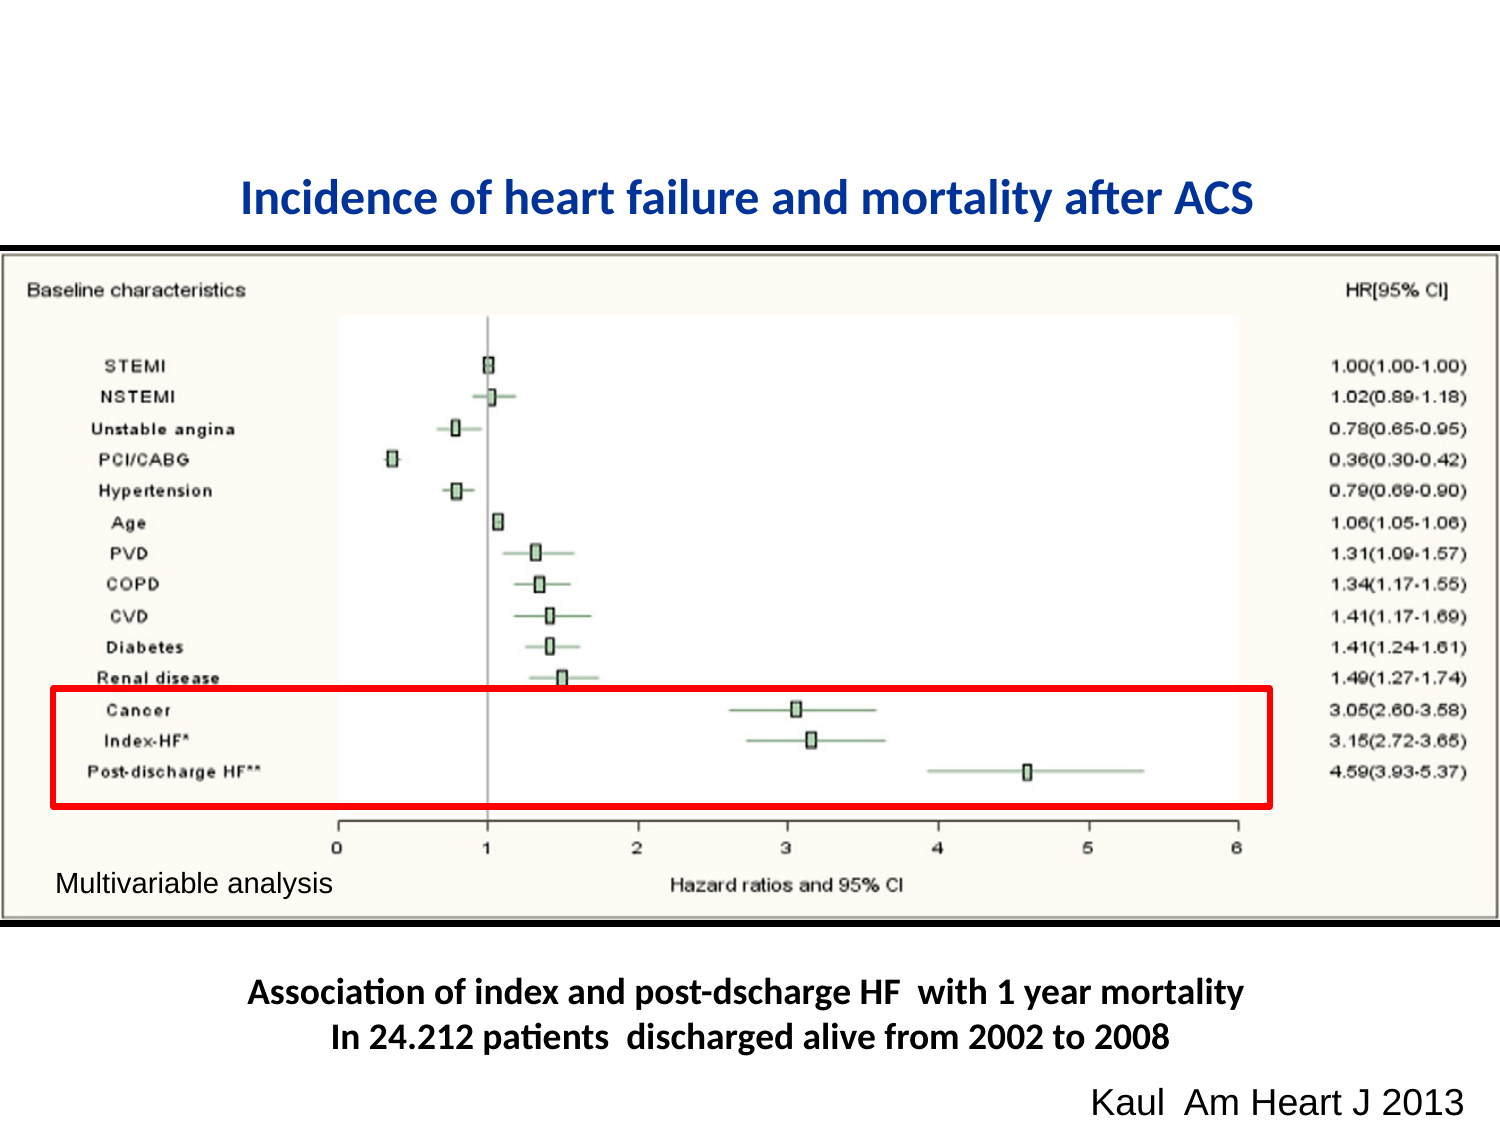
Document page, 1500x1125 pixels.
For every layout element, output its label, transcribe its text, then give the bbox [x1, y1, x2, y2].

text_box Kaul Am Heart J 2013 [1075, 1070, 1480, 1125]
text_box Incidence of heart failure and mortality after ACS [225, 156, 1270, 232]
text_box Association of index and post-dscharge HF with 1 year mortality In 24.212 patients discharged alive from 2002 to 2008 [232, 959, 1270, 1065]
picture [0, 251, 1500, 921]
